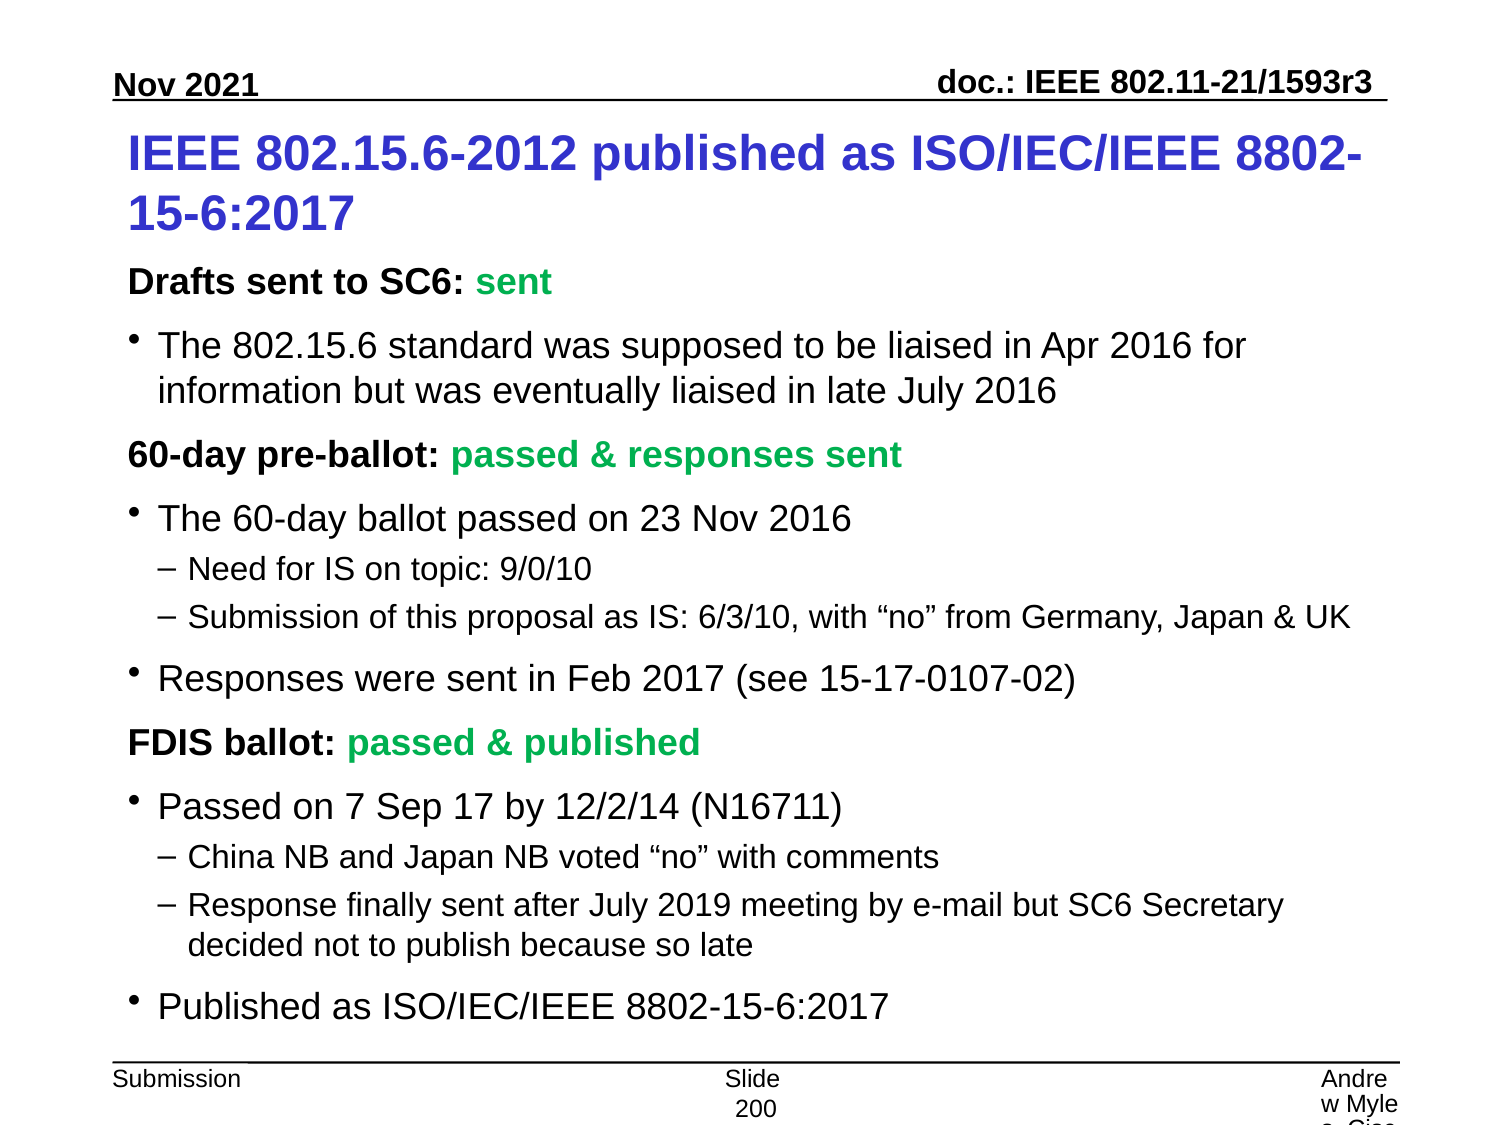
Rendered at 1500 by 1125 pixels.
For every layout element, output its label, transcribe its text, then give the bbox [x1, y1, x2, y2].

title IEEE 802.15.6-2012 published as ISO/IEC/IEEE 8802-15-6:2017 [112, 112, 1388, 249]
list Drafts sent to SC6: sent The 802.15.6 standard was supposed to be liaised in Apr 2016 for information but was eventually liaised in late July 2016 60-day pre-ballot: passed & responses sent The 60-day ballot passed on 23 Nov 2016 Need for IS on topic: 9/0/10 Submission of this proposal as IS: 6/3/10, with “no” from Germany, Japan & UK Responses were sent in Feb 2017 (see 15-17-0107-02) FDIS ballot: passed & published Passed on 7 Sep 17 by 12/2/14 (N16711) China NB and Japan NB voted “no” with comments Response finally sent after July 2019 meeting by e-mail but SC6 Secretary decided not to publish because so late Published as ISO/IEC/IEEE 8802-15-6:2017 [112, 249, 1388, 925]
slide_number Slide 200 [709, 1061, 803, 1093]
footer Andrew Myles, Cisco [1320, 1061, 1402, 1093]
